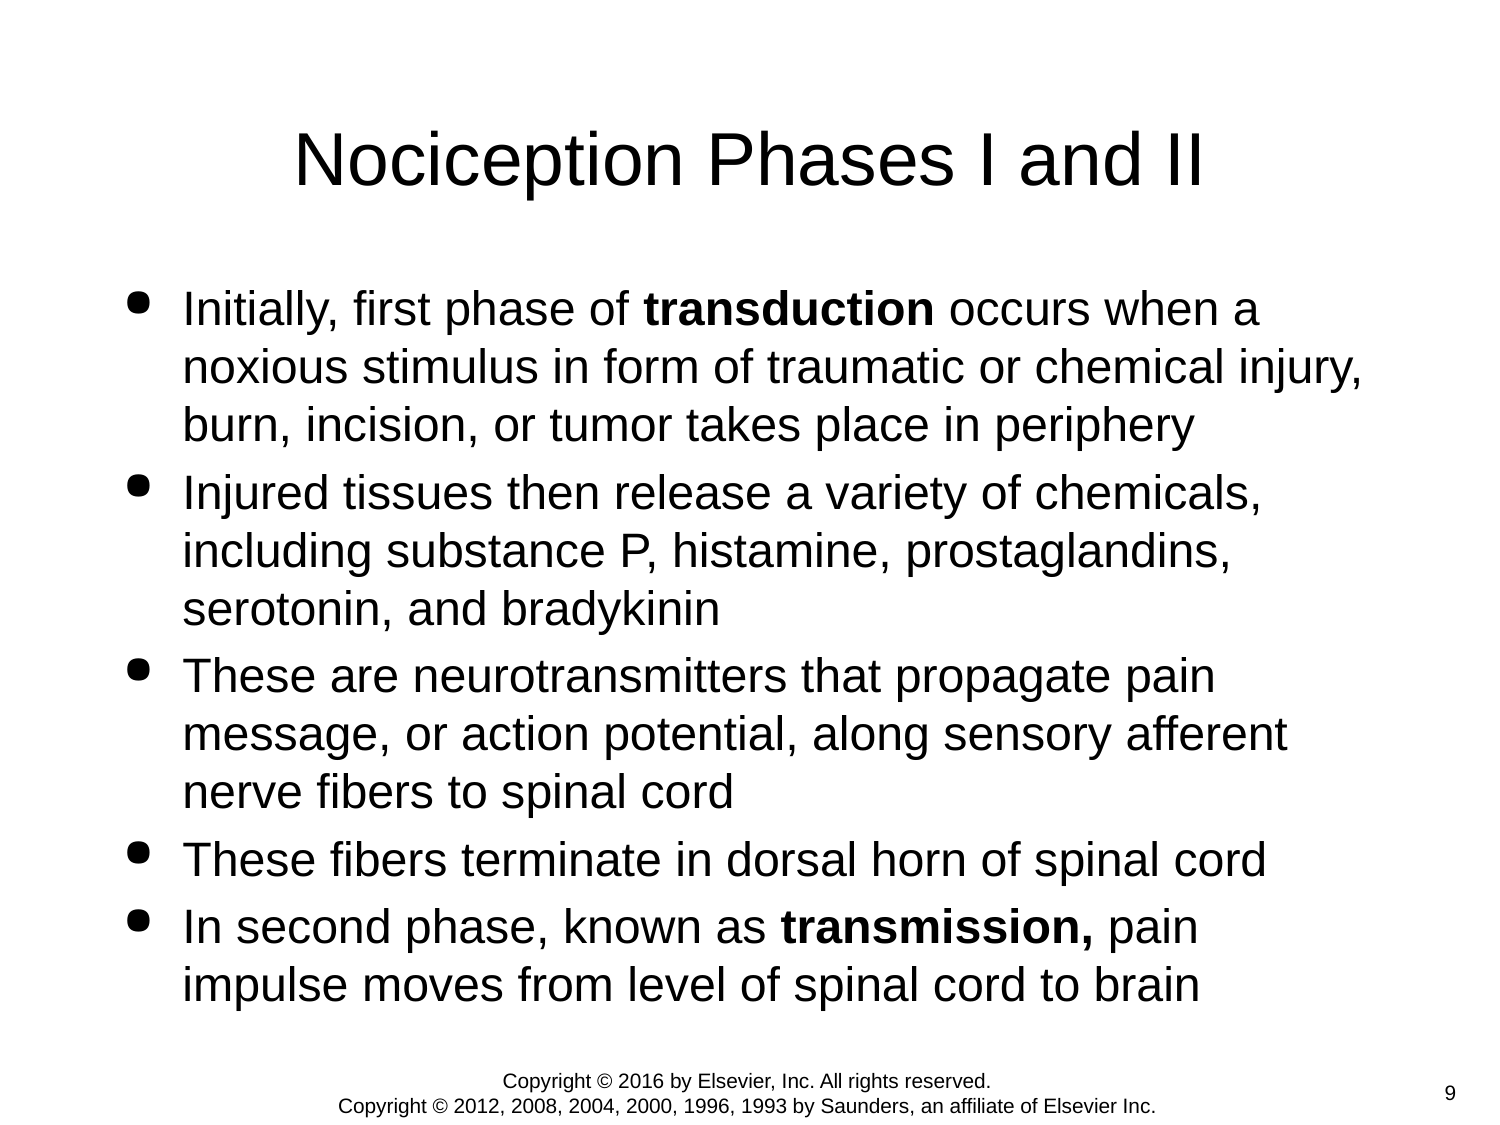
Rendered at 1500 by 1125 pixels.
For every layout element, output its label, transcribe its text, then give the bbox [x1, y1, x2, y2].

title Nociception Phases I and II [112, 55, 1388, 256]
footer Copyright © 2016 by Elsevier, Inc. All rights reserved. Copyright © 2012, 2008, 2004, 2000, 1996, 1993 by Saunders, an affiliate of Elsevier Inc. [162, 1059, 1338, 1123]
list Initially, first phase of transduction occurs when a noxious stimulus in form of traumatic or chemical injury, burn, incision, or tumor takes place in periphery Injured tissues then release a variety of chemicals, including substance P, histamine, prostaglandins, serotonin, and bradykinin These are neurotransmitters that propagate pain message, or action potential, along sensory afferent nerve fibers to spinal cord These fibers terminate in dorsal horn of spinal cord In second phase, known as transmission, pain impulse moves from level of spinal cord to brain [112, 270, 1388, 1035]
slide_number 9 [1400, 1060, 1495, 1123]
